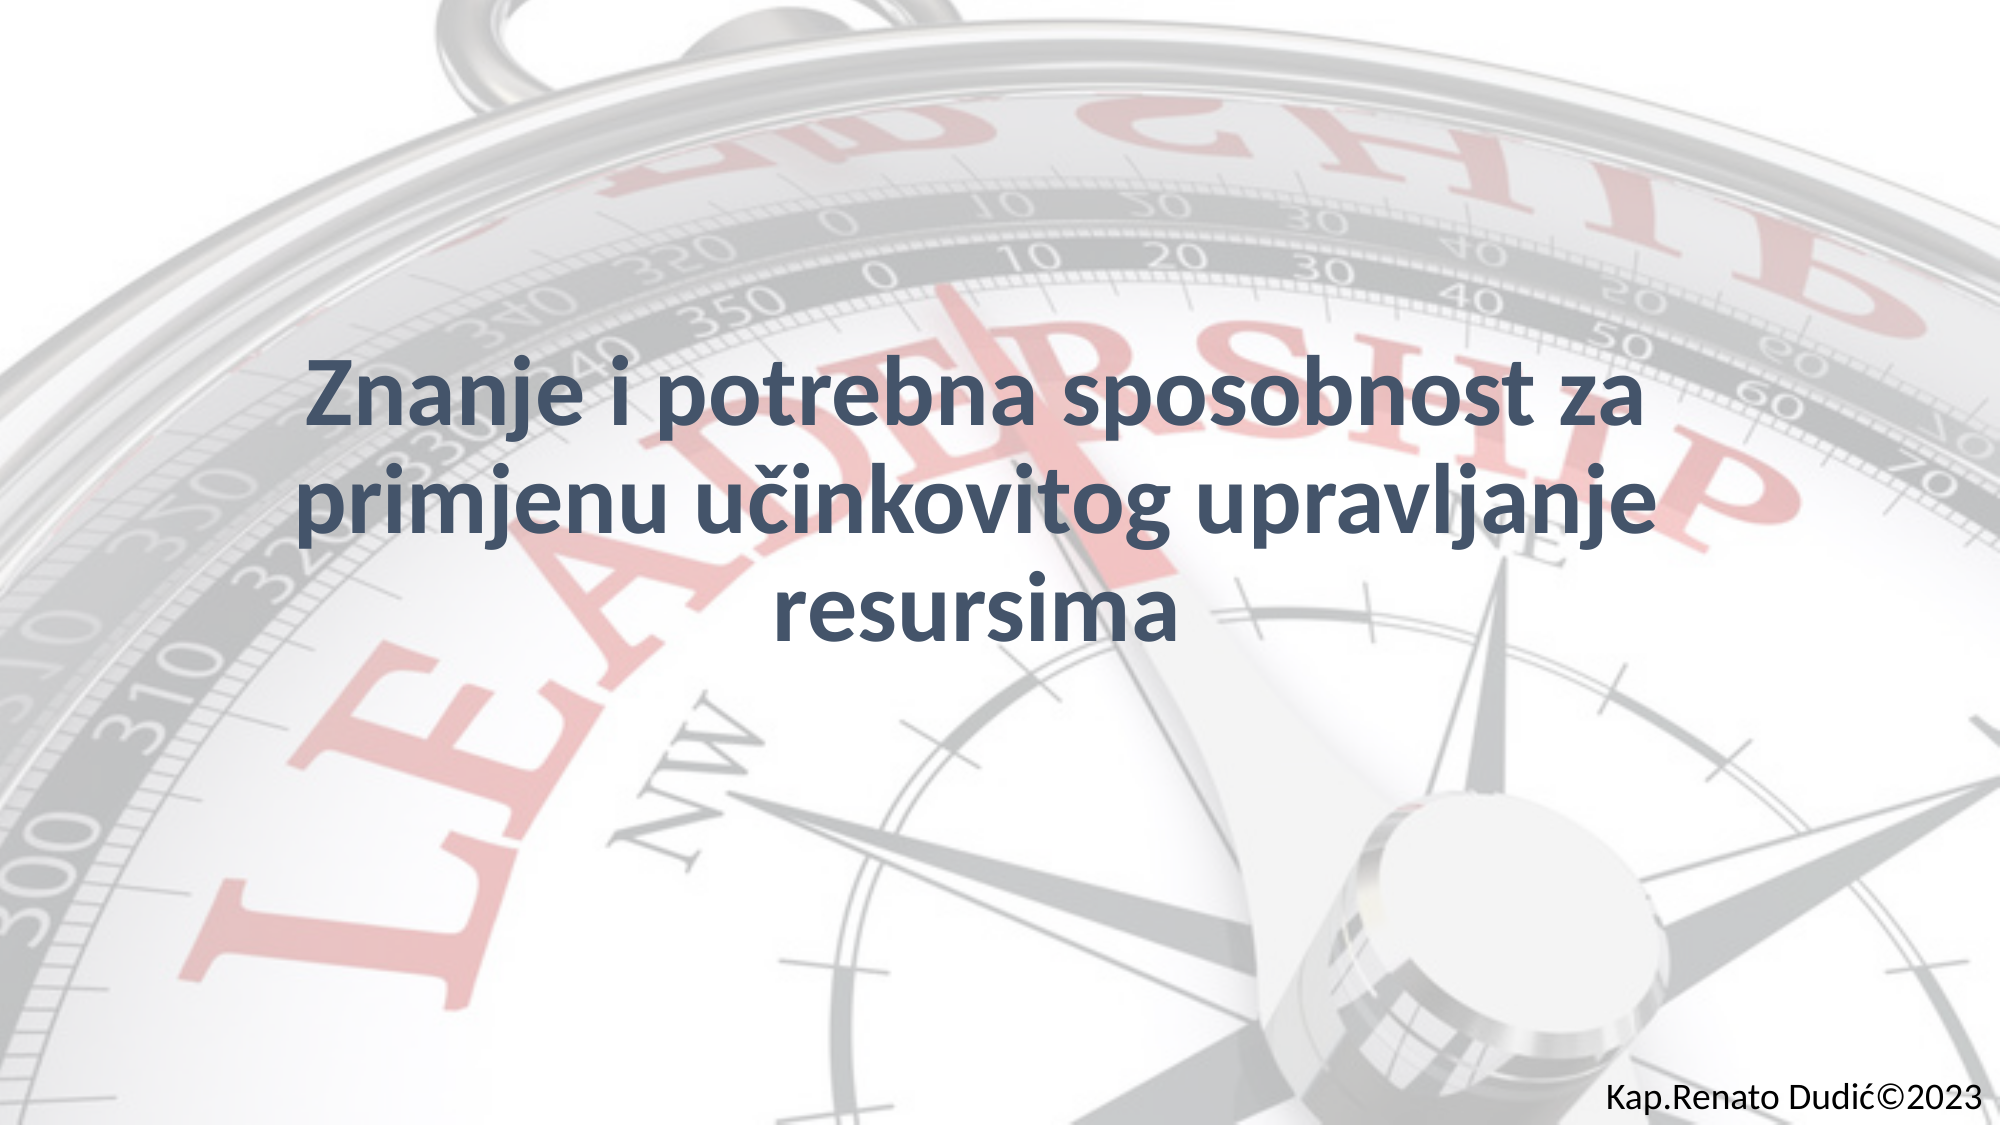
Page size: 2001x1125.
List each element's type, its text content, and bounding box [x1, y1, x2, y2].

text_box Kap.Renato Dudić©2023 [1591, 1064, 1998, 1125]
text_box Znanje i potrebna sposobnost za primjenu učinkovitog upravljanje resursima [138, 191, 1798, 934]
